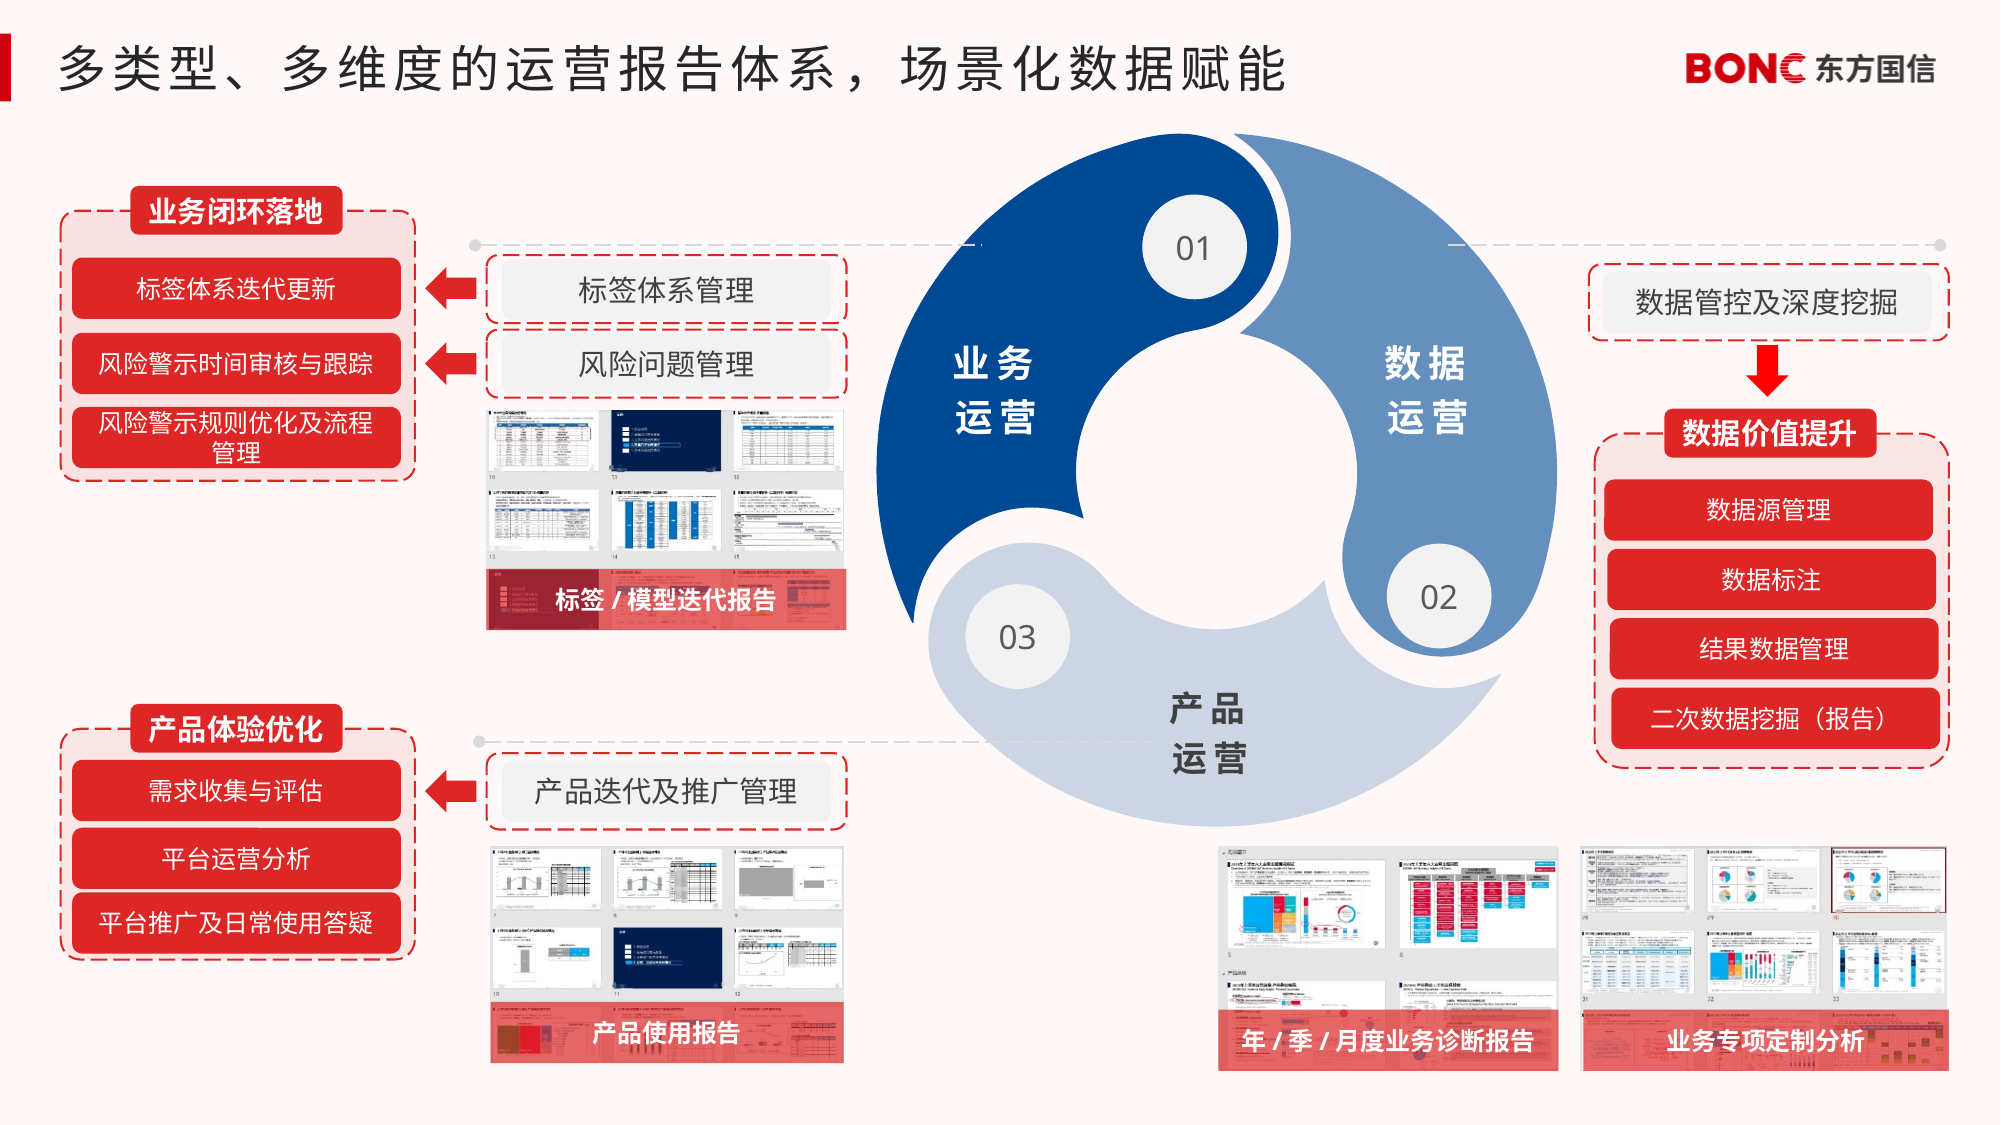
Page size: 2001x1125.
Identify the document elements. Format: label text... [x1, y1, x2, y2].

text_box 二次数据挖掘（报告） [1610, 686, 1942, 750]
text_box 产品体验优化 [129, 702, 344, 754]
text_box [423, 339, 478, 388]
text_box 平台运营分析 [71, 826, 402, 891]
text_box 01 [1142, 194, 1248, 300]
text_box [485, 752, 848, 831]
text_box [485, 410, 847, 631]
text_box [485, 328, 848, 399]
text_box 数据价值提升 [1663, 407, 1878, 459]
text_box [485, 254, 848, 325]
picture [1580, 845, 1947, 1072]
text_box 风险警示时间审核与跟踪 [71, 331, 402, 396]
text_box 产品运营 [1144, 670, 1277, 786]
text_box [59, 727, 416, 961]
text_box 需求收集与评估 [71, 758, 402, 823]
text_box 数据源管理 [1603, 478, 1935, 542]
text_box [1743, 344, 1792, 399]
text_box 03 [965, 584, 1071, 689]
text_box [1233, 133, 1558, 657]
text_box [928, 542, 1501, 827]
title 多类型、多维度的运营报告体系，场景化数据赋能 [41, 23, 1767, 112]
text_box 结果数据管理 [1608, 617, 1940, 681]
text_box 业务闭环落地 [129, 184, 344, 236]
text_box [423, 767, 478, 815]
text_box 业务运营 [918, 320, 1075, 449]
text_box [490, 845, 844, 1064]
text_box 平台推广及日常使用答疑 [71, 891, 402, 955]
text_box [876, 133, 1279, 623]
text_box [1593, 432, 1950, 769]
picture [1655, 0, 1967, 155]
text_box 风险警示规则优化及流程管理 [71, 405, 402, 470]
text_box [59, 209, 416, 482]
text_box [423, 264, 478, 313]
text_box 数据运营 [1349, 312, 1509, 458]
text_box 数据标注 [1606, 547, 1938, 612]
text_box [1587, 263, 1950, 342]
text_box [1217, 845, 1560, 1072]
text_box 02 [1386, 543, 1492, 649]
text_box 标签体系迭代更新 [71, 256, 402, 320]
